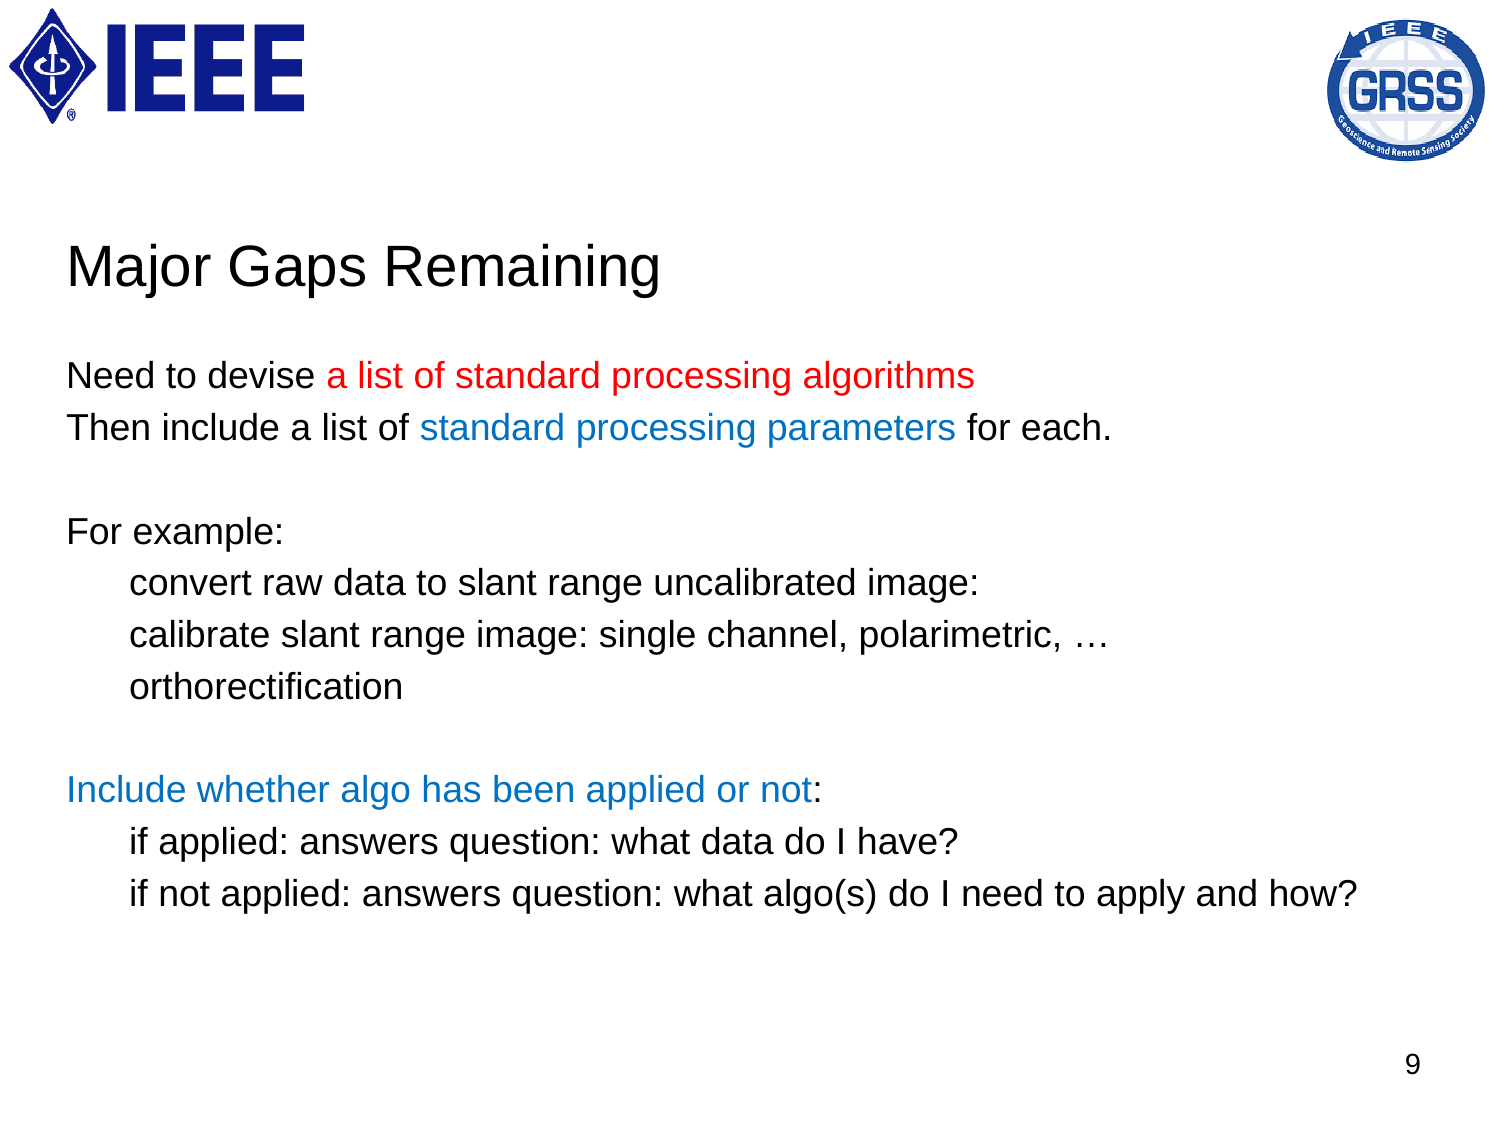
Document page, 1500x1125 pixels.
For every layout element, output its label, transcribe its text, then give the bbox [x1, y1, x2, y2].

title Major Gaps Remaining [51, 213, 1449, 308]
slide_number 9 [1389, 1019, 1480, 1106]
picture [1311, 0, 1500, 254]
picture [0, 0, 315, 136]
list Need to devise a list of standard processing algorithms Then include a list of standard processing parameters for each. For example: convert raw data to slant range uncalibrated image: calibrate slant range image: single channel, polarimetric, … orthorectification Include whether algo has been applied or not: if applied: answers question: what data do I have? if not applied: answers question: what algo(s) do I need to apply and how? [51, 329, 1449, 891]
